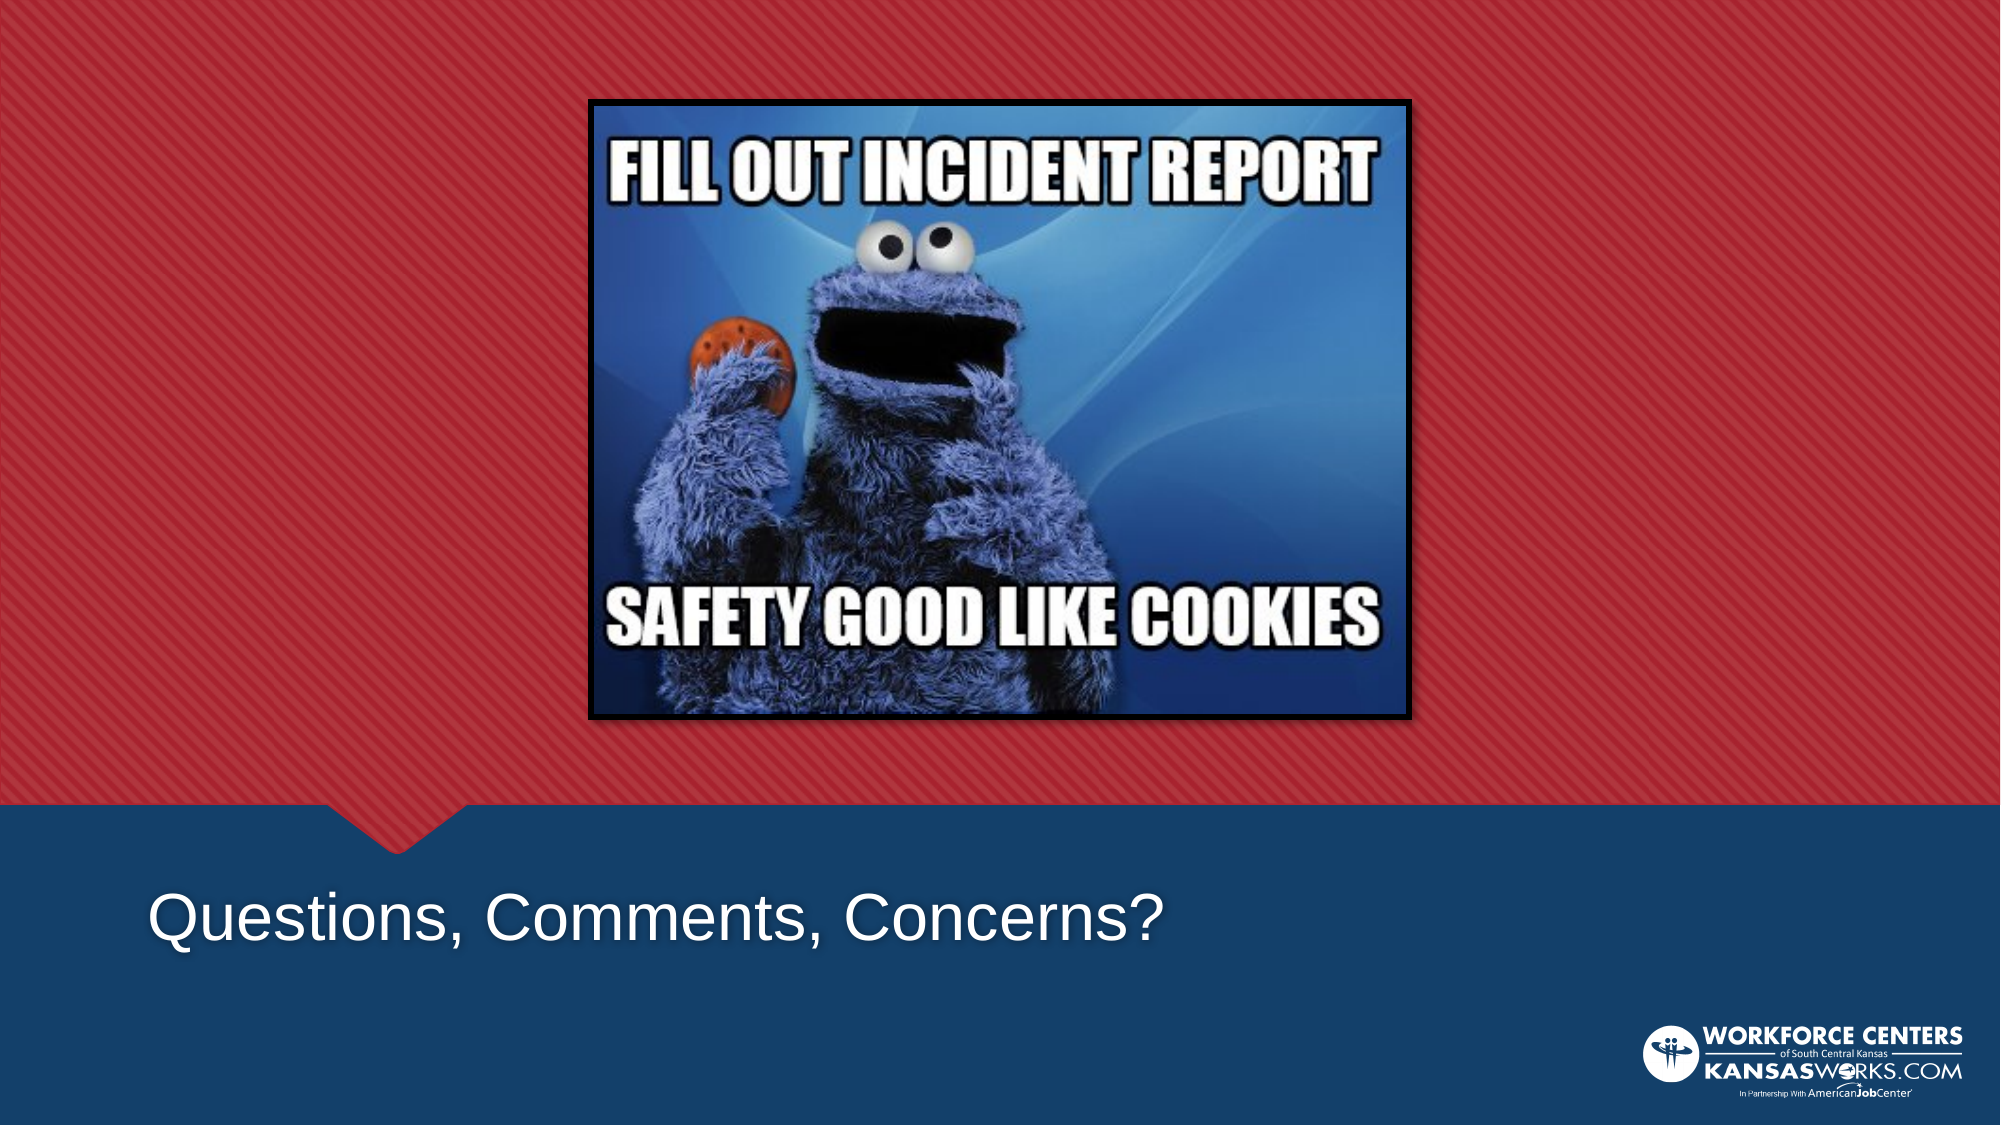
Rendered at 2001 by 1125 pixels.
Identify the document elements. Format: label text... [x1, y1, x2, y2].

subtitle Questions, Comments, Concerns? [132, 866, 1868, 938]
picture [593, 105, 1407, 714]
picture [1641, 1020, 1963, 1105]
